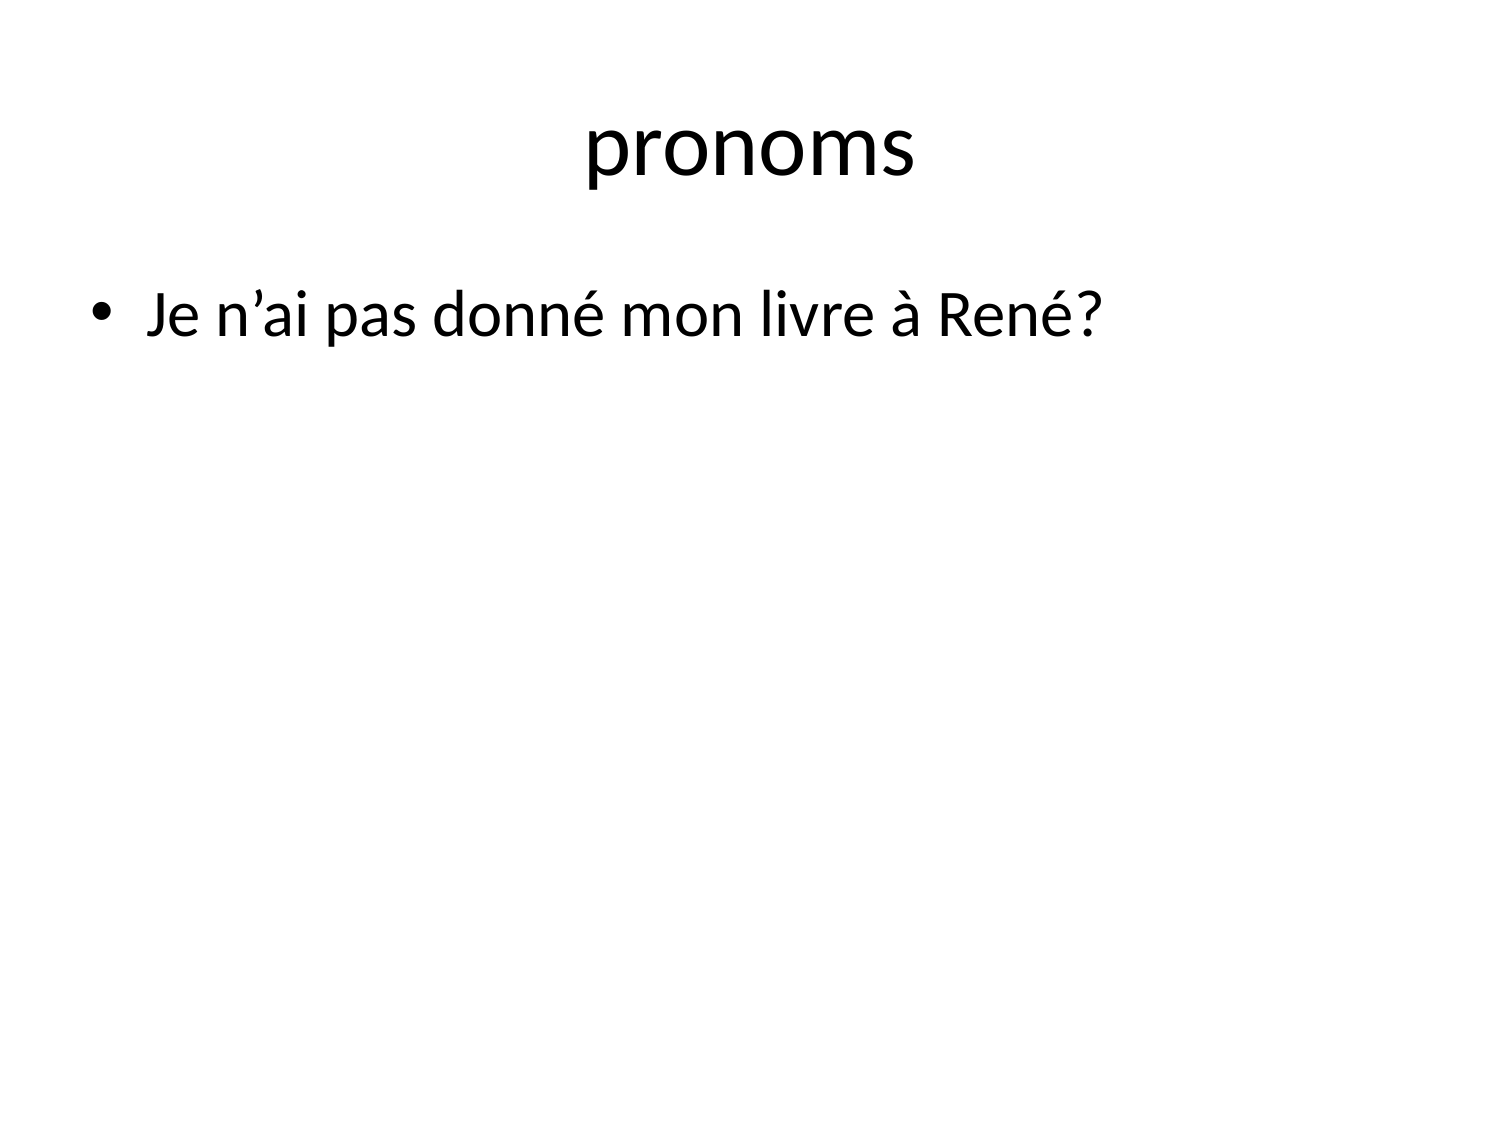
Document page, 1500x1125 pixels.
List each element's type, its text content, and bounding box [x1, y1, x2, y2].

list Je n’ai pas donné mon livre à René? [75, 262, 1425, 1005]
title pronoms [75, 45, 1425, 233]
